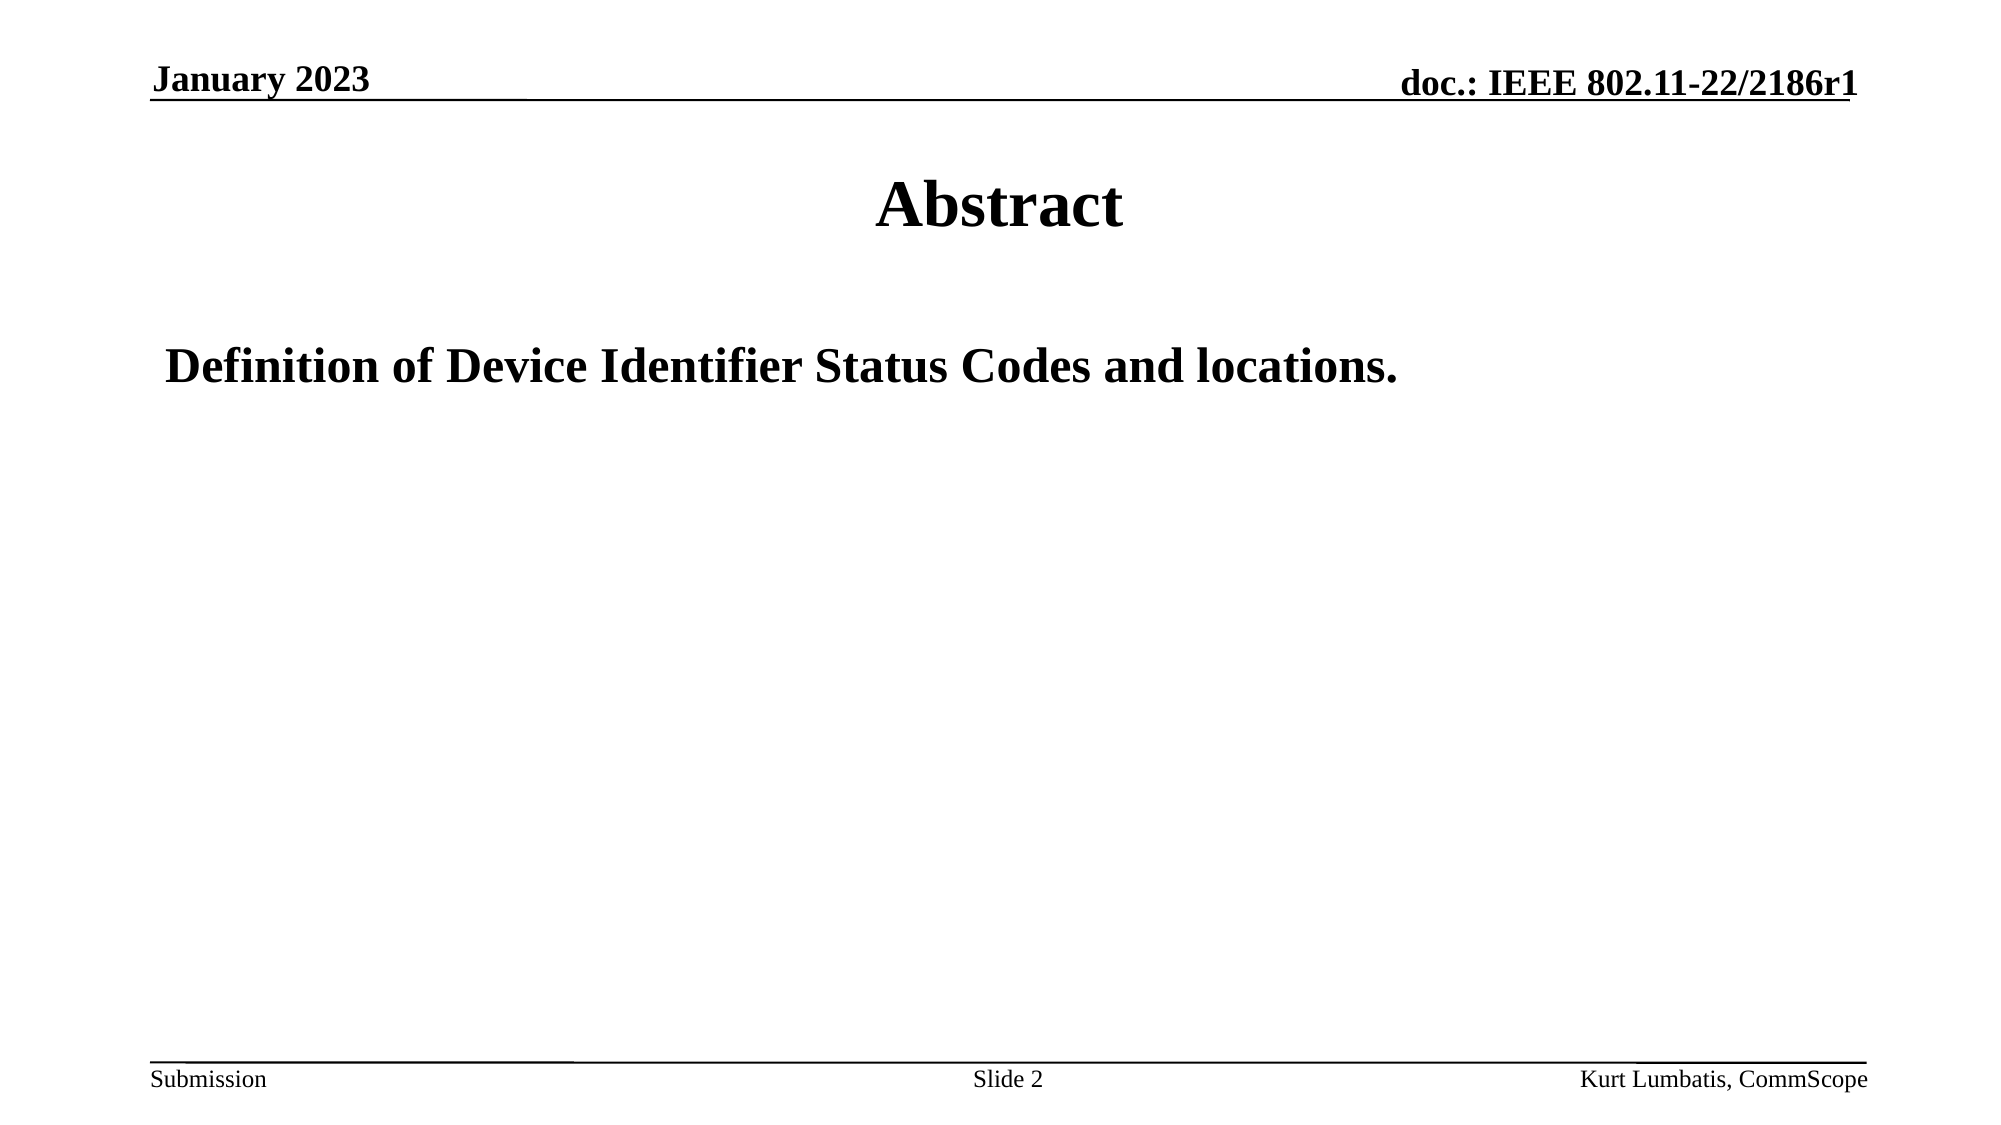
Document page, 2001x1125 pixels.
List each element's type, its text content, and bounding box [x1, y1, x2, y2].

footer Kurt Lumbatis, CommScope [1171, 1061, 1869, 1093]
title Abstract [149, 112, 1850, 288]
slide_number Slide 2 [950, 1061, 1067, 1123]
list Definition of Device Identifier Status Codes and locations. [149, 324, 1850, 1000]
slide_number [152, 54, 563, 100]
